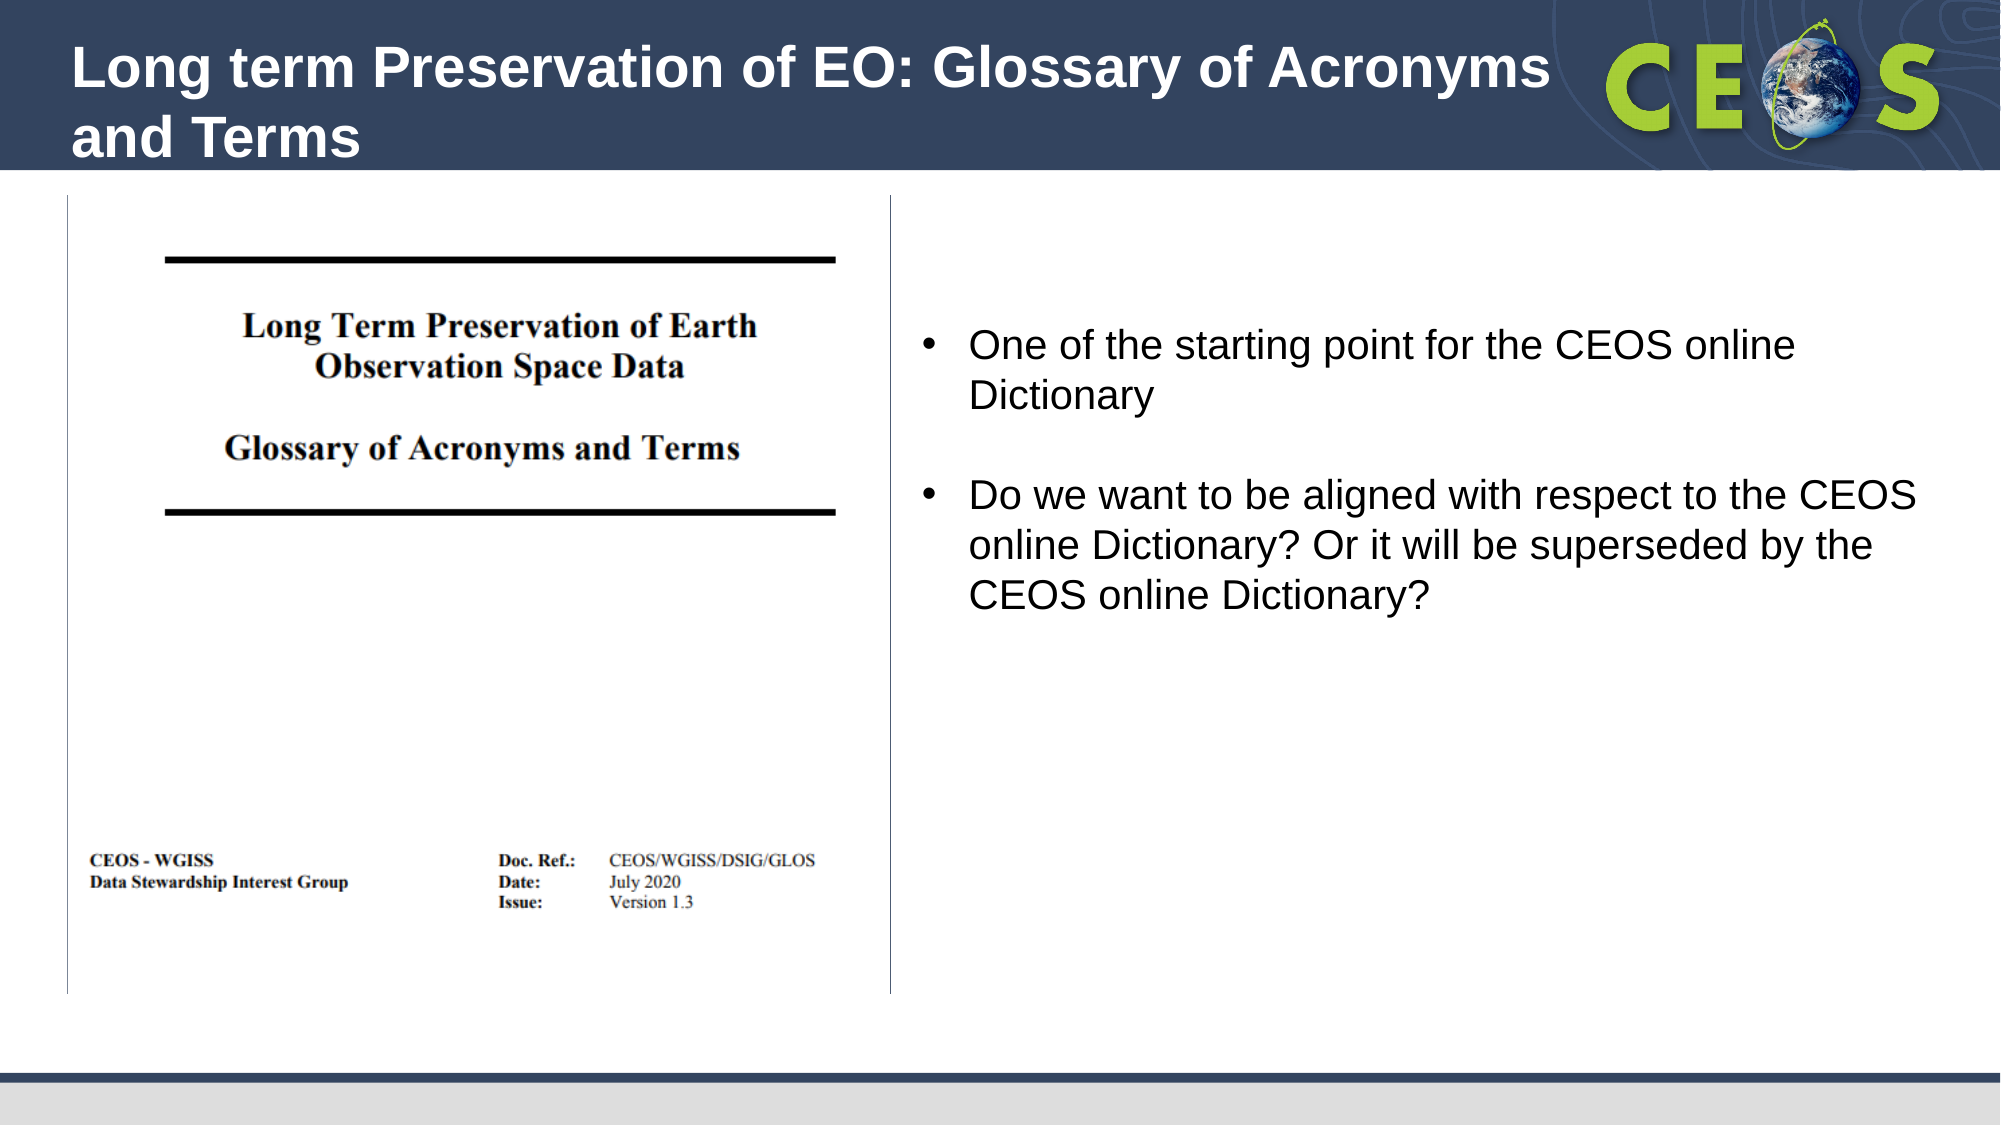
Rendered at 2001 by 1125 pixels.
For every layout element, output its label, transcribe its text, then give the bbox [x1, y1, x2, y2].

picture [1606, 18, 1939, 150]
title Long term Preservation of EO: Glossary of Acronyms and Terms [56, 22, 1605, 132]
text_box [67, 194, 891, 994]
text_box One of the starting point for the CEOS online Dictionary Do we want to be aligned with respect to the CEOS online Dictionary? Or it will be superseded by the CEOS online Dictionary? [907, 310, 1949, 626]
